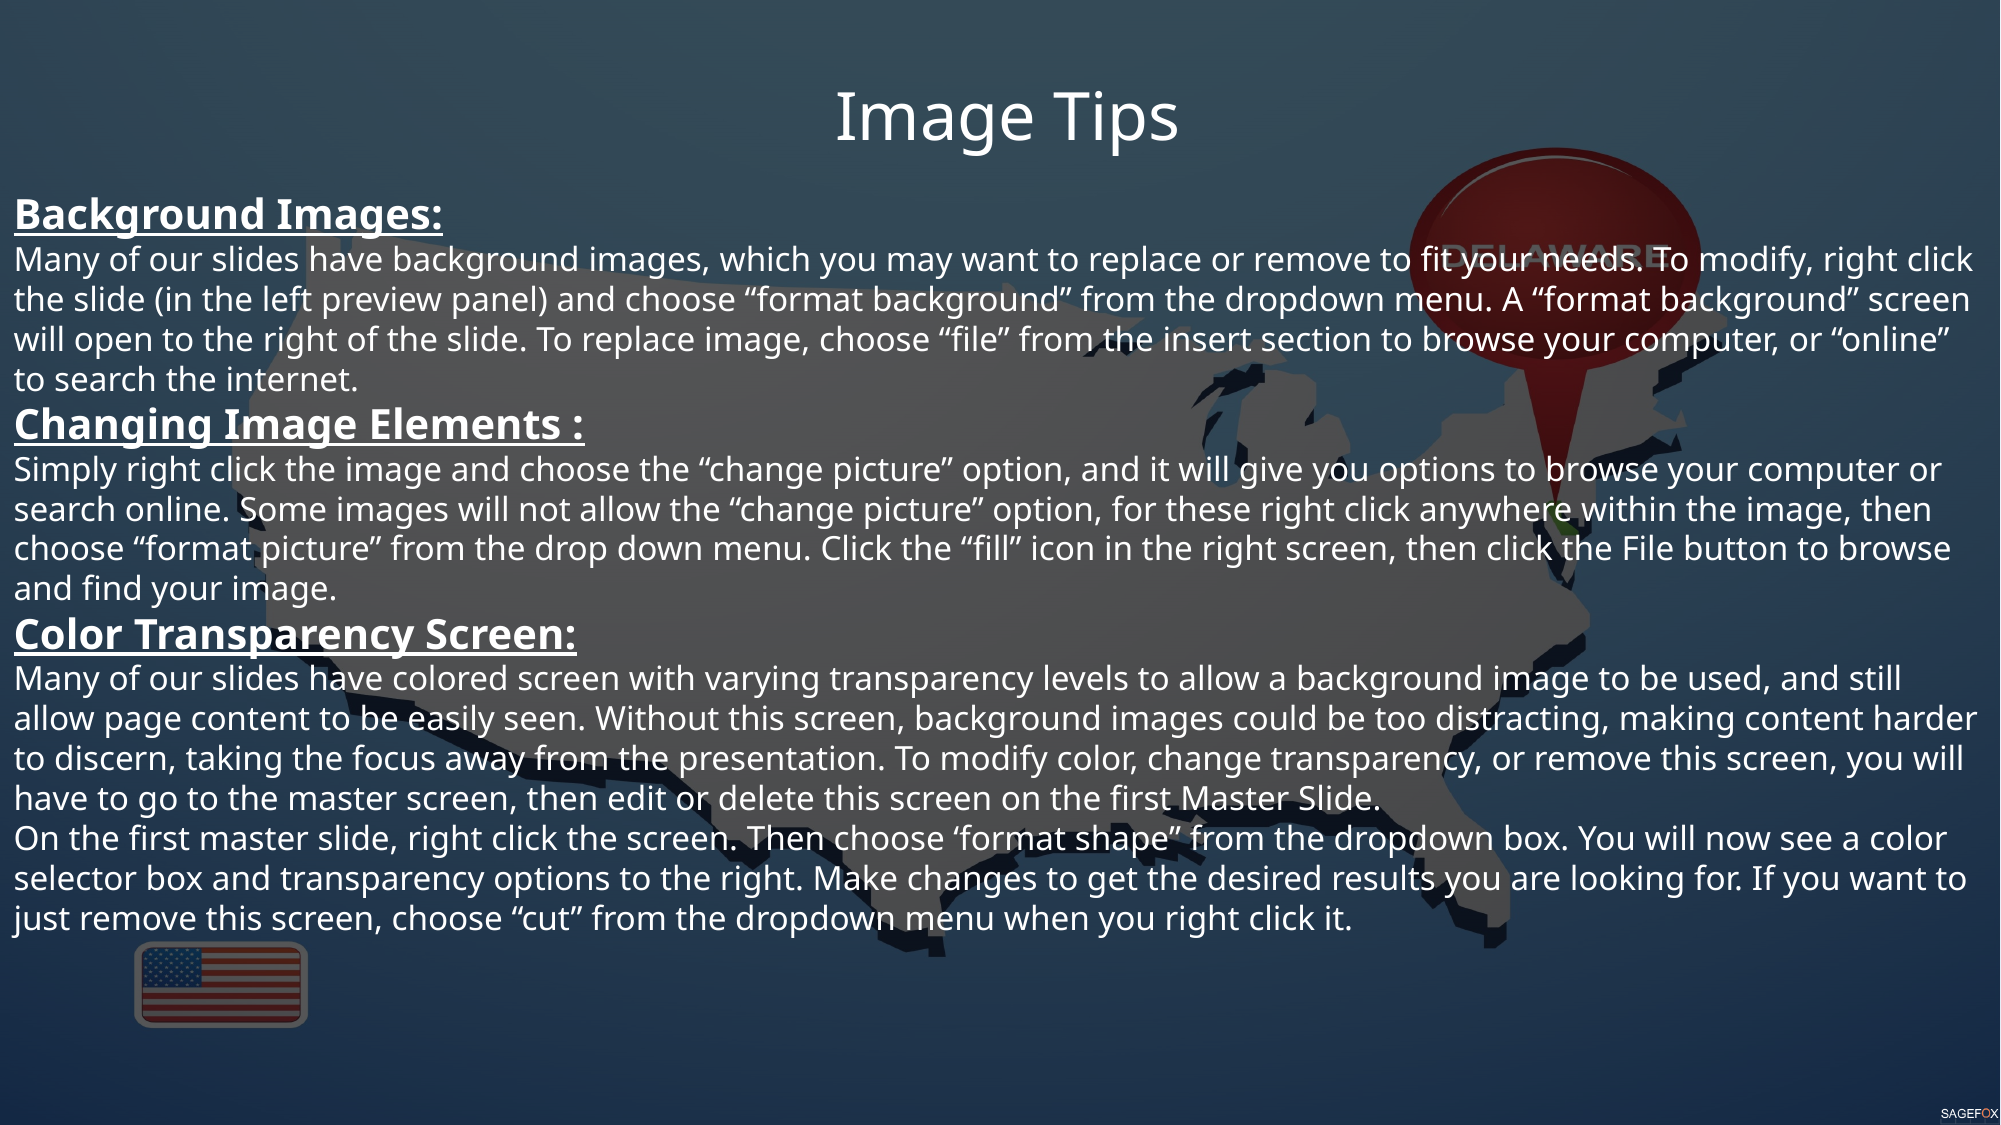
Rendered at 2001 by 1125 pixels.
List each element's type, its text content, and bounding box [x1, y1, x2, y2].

title Image Tips [597, 59, 1420, 177]
text_box Background Images: Many of our slides have background images, which you may want to replace or remove to fit your needs. To modify, right click the slide (in the left preview panel) and choose “format background” from the dropdown menu. A “format background” screen will open to the right of the slide. To replace image, choose “file” from the insert section to browse your computer, or “online” to search the internet. Changing Image Elements : Simply right click the image and choose the “change picture” option, and it will give you options to browse your computer or search online. Some images will not allow the “change picture” option, for these right click anywhere within the image, then choose “format picture” from the drop down menu. Click the “fill” icon in the right screen, then click the File button to browse and find your image. Color Transparency Screen: Many of our slides have colored screen with varying transparency levels to allow a background image to be used, and still allow page content to be easily seen. Without this screen, background images could be too distracting, making content harder to discern, taking the focus away from the presentation. To modify color, change transparency, or remove this screen, you will have to go to the master screen, then edit or delete this screen on the first Master Slide. On the first master slide, right click the screen. Then choose ‘format shape” from the dropdown box. You will now see a color selector box and transparency options to the right. Make changes to get the desired results you are looking for. If you want to just remove this screen, choose “cut” from the dropdown menu when you right click it. [0, 0, 2000, 1125]
